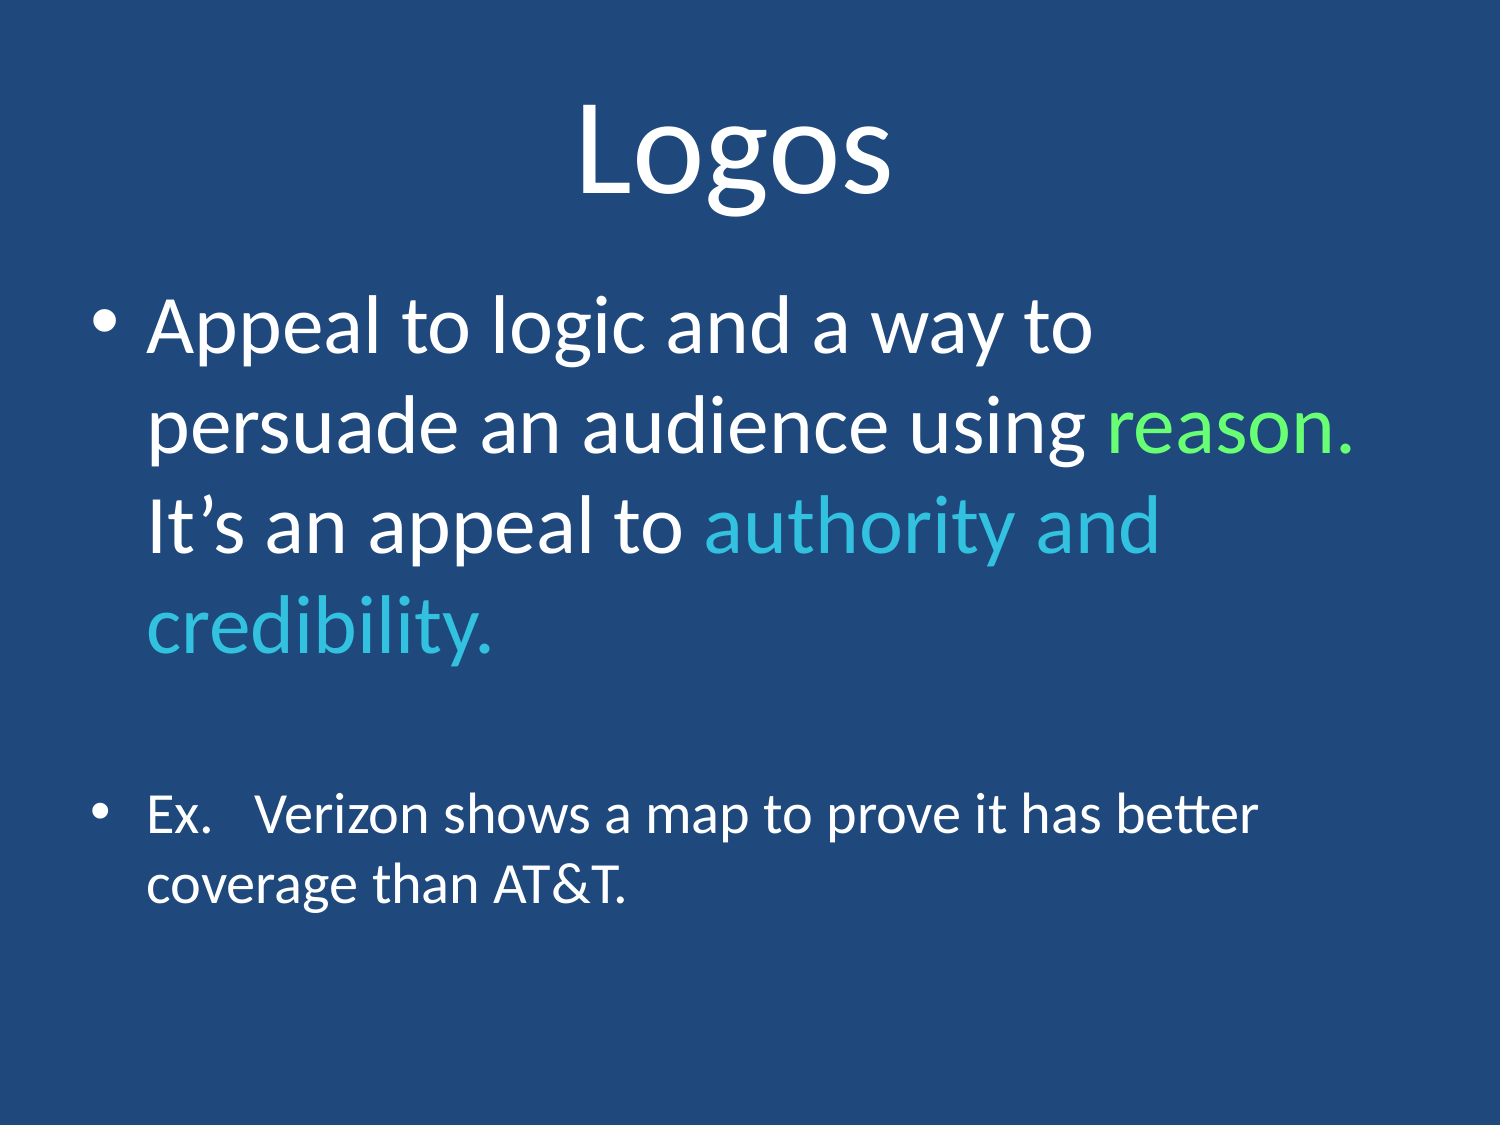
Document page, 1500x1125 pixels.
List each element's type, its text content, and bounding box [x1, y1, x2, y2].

list Appeal to logic and a way to persuade an audience using reason. It’s an appeal to authority and credibility. Ex. Verizon shows a map to prove it has better coverage than AT&T. [75, 262, 1425, 1005]
title Logos [75, 45, 1425, 233]
